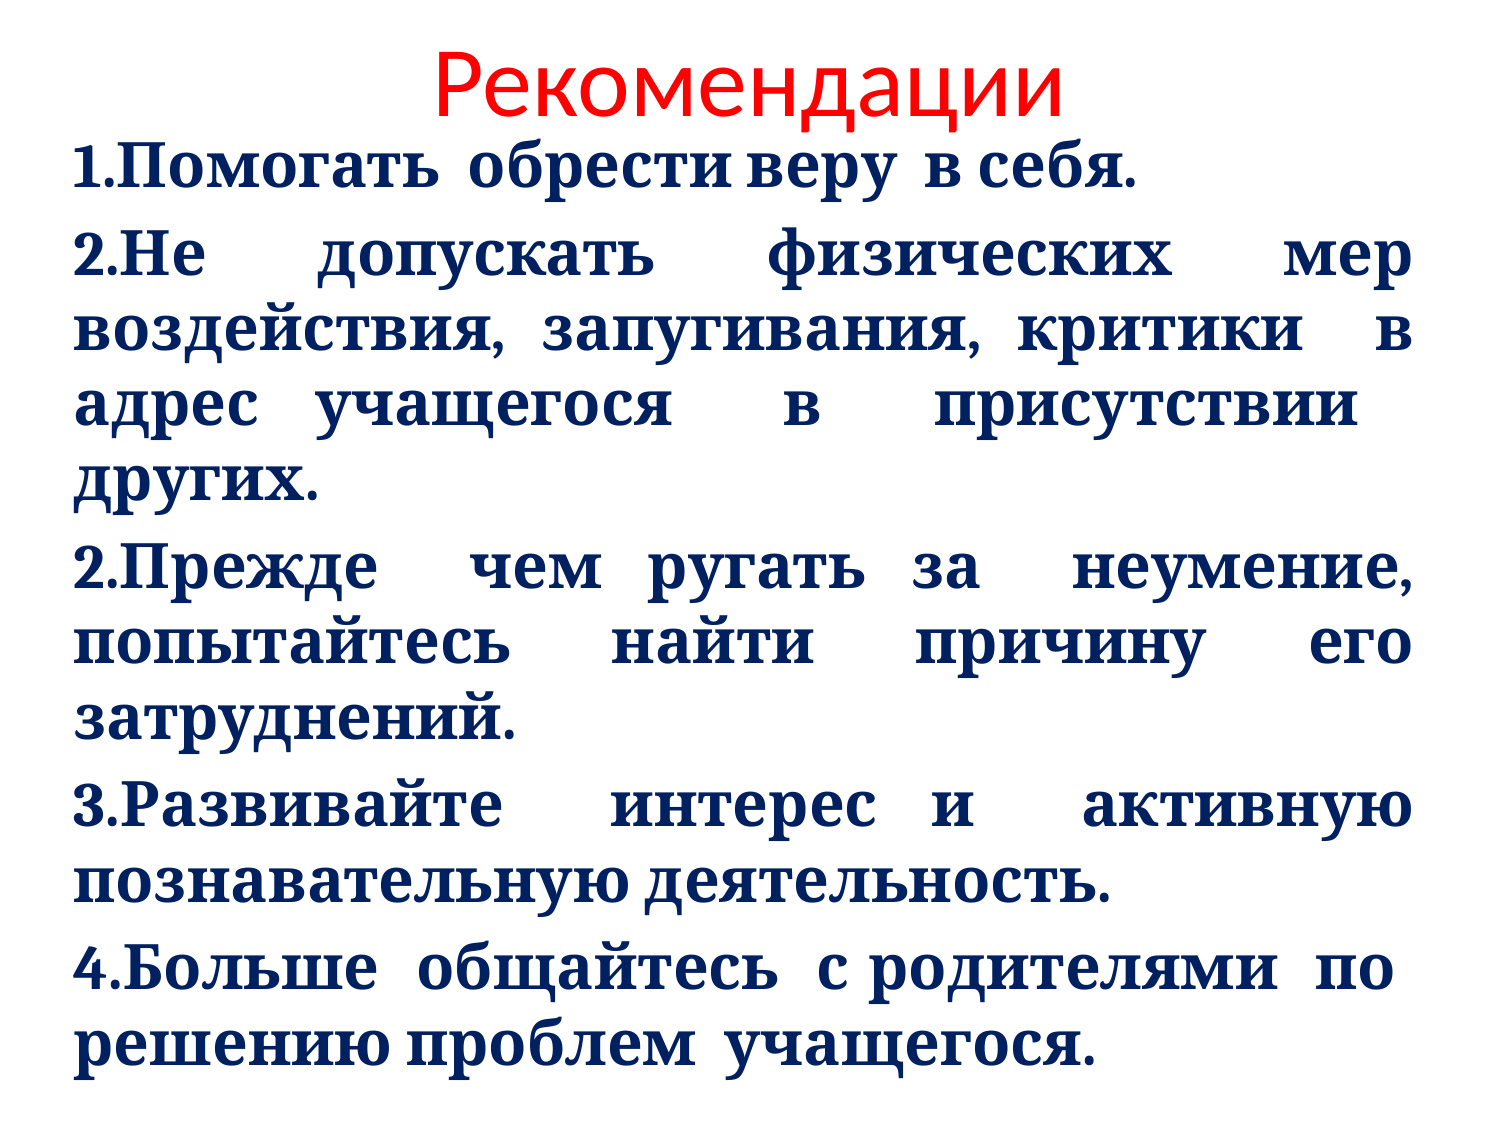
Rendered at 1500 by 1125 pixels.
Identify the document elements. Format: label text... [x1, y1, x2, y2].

subtitle 1.Помогать обрести веру в себя. 2.Не допускать физических мер воздействия, запугивания, критики в адрес учащегося в присутствии других. 2.Прежде чем ругать за неумение, попытайтесь найти причину его затруднений. 3.Развивайте интерес и активную познавательную деятельность. 4.Больше общайтесь с родителями по решению проблем учащегося. [58, 117, 1430, 1090]
title Рекомендации [112, 35, 1388, 117]
